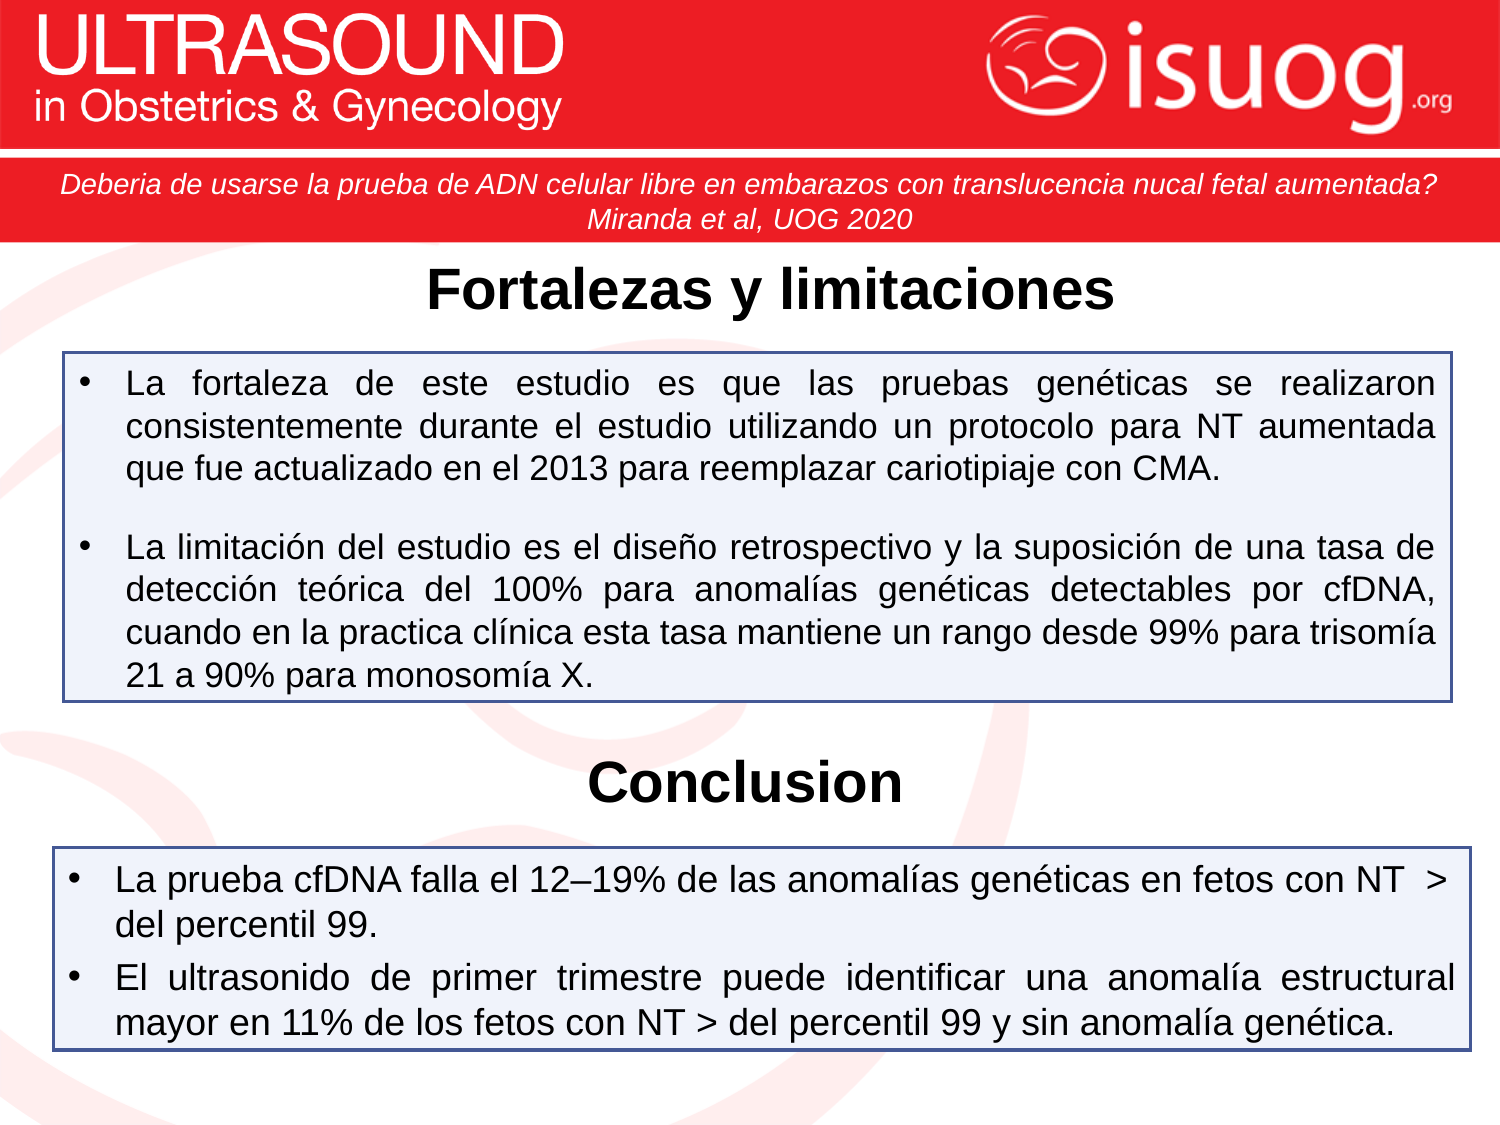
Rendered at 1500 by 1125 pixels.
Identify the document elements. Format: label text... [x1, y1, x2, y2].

text_box Deberia de usarse la prueba de ADN celular libre en embarazos con translucencia nucal fetal aumentada? Miranda et al, UOG 2020 [0, 157, 1500, 243]
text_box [0, 0, 1500, 150]
text_box Conclusion [572, 736, 920, 822]
picture [0, 243, 1500, 1125]
picture [0, 150, 1500, 157]
text_box La fortaleza de este estudio es que las pruebas genéticas se realizaron consistentemente durante el estudio utilizando un protocolo para NT aumentada que fue actualizado en el 2013 para reemplazar cariotipiaje con CMA. La limitación del estudio es el diseño retrospectivo y la suposición de una tasa de detección teórica del 100% para anomalías genéticas detectables por cfDNA, cuando en la practica clínica esta tasa mantiene un rango desde 99% para trisomía 21 a 90% para monosomía X. [63, 352, 1452, 702]
text_box La prueba cfDNA falla el 12–19% de las anomalías genéticas en fetos con NT > del percentil 99. El ultrasonido de primer trimestre puede identificar una anomalía estructural mayor en 11% de los fetos con NT > del percentil 99 y sin anomalía genética. [53, 847, 1471, 1051]
text_box Fortalezas y limitaciones [411, 243, 1132, 329]
